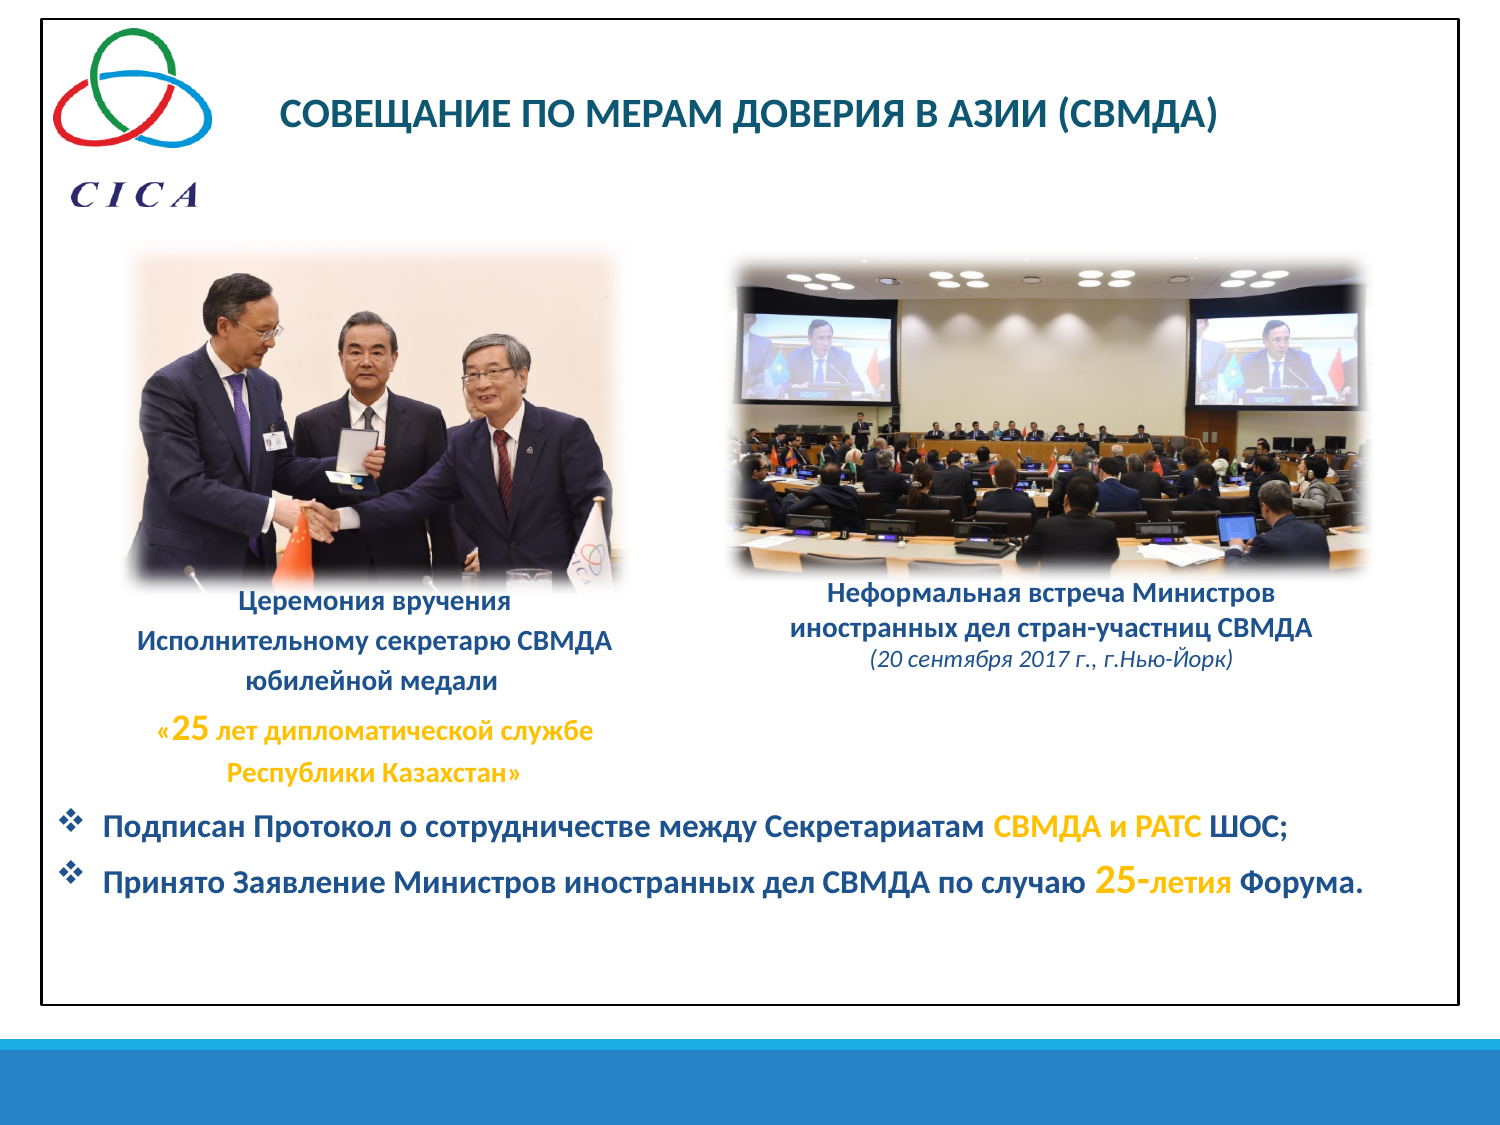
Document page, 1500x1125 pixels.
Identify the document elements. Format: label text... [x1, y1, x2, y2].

picture [52, 27, 212, 208]
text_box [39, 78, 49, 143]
text_box СОВЕЩАНИЕ ПО МЕРАМ ДОВЕРИЯ В АЗИИ (СВМДА) [220, 78, 1459, 143]
text_box [40, 18, 1460, 1006]
text_box Церемония вручения Исполнительному секретарю СВМДА юбилейной медали «25 лет дипломатической службе Республики Казахстан» [104, 568, 646, 790]
text_box Подписан Протокол о сотрудничестве между Секретариатам СВМДА и РАТС ШОС; Принято Заявление Министров иностранных дел СВМДА по случаю 25-летия Форума. [41, 790, 1460, 910]
picture [721, 248, 1376, 585]
text_box Неформальная встреча Министров иностранных дел стран-участниц СВМДА (20 сентября 2017 г., г.Нью-Йорк) [725, 593, 1378, 726]
picture [117, 235, 633, 598]
